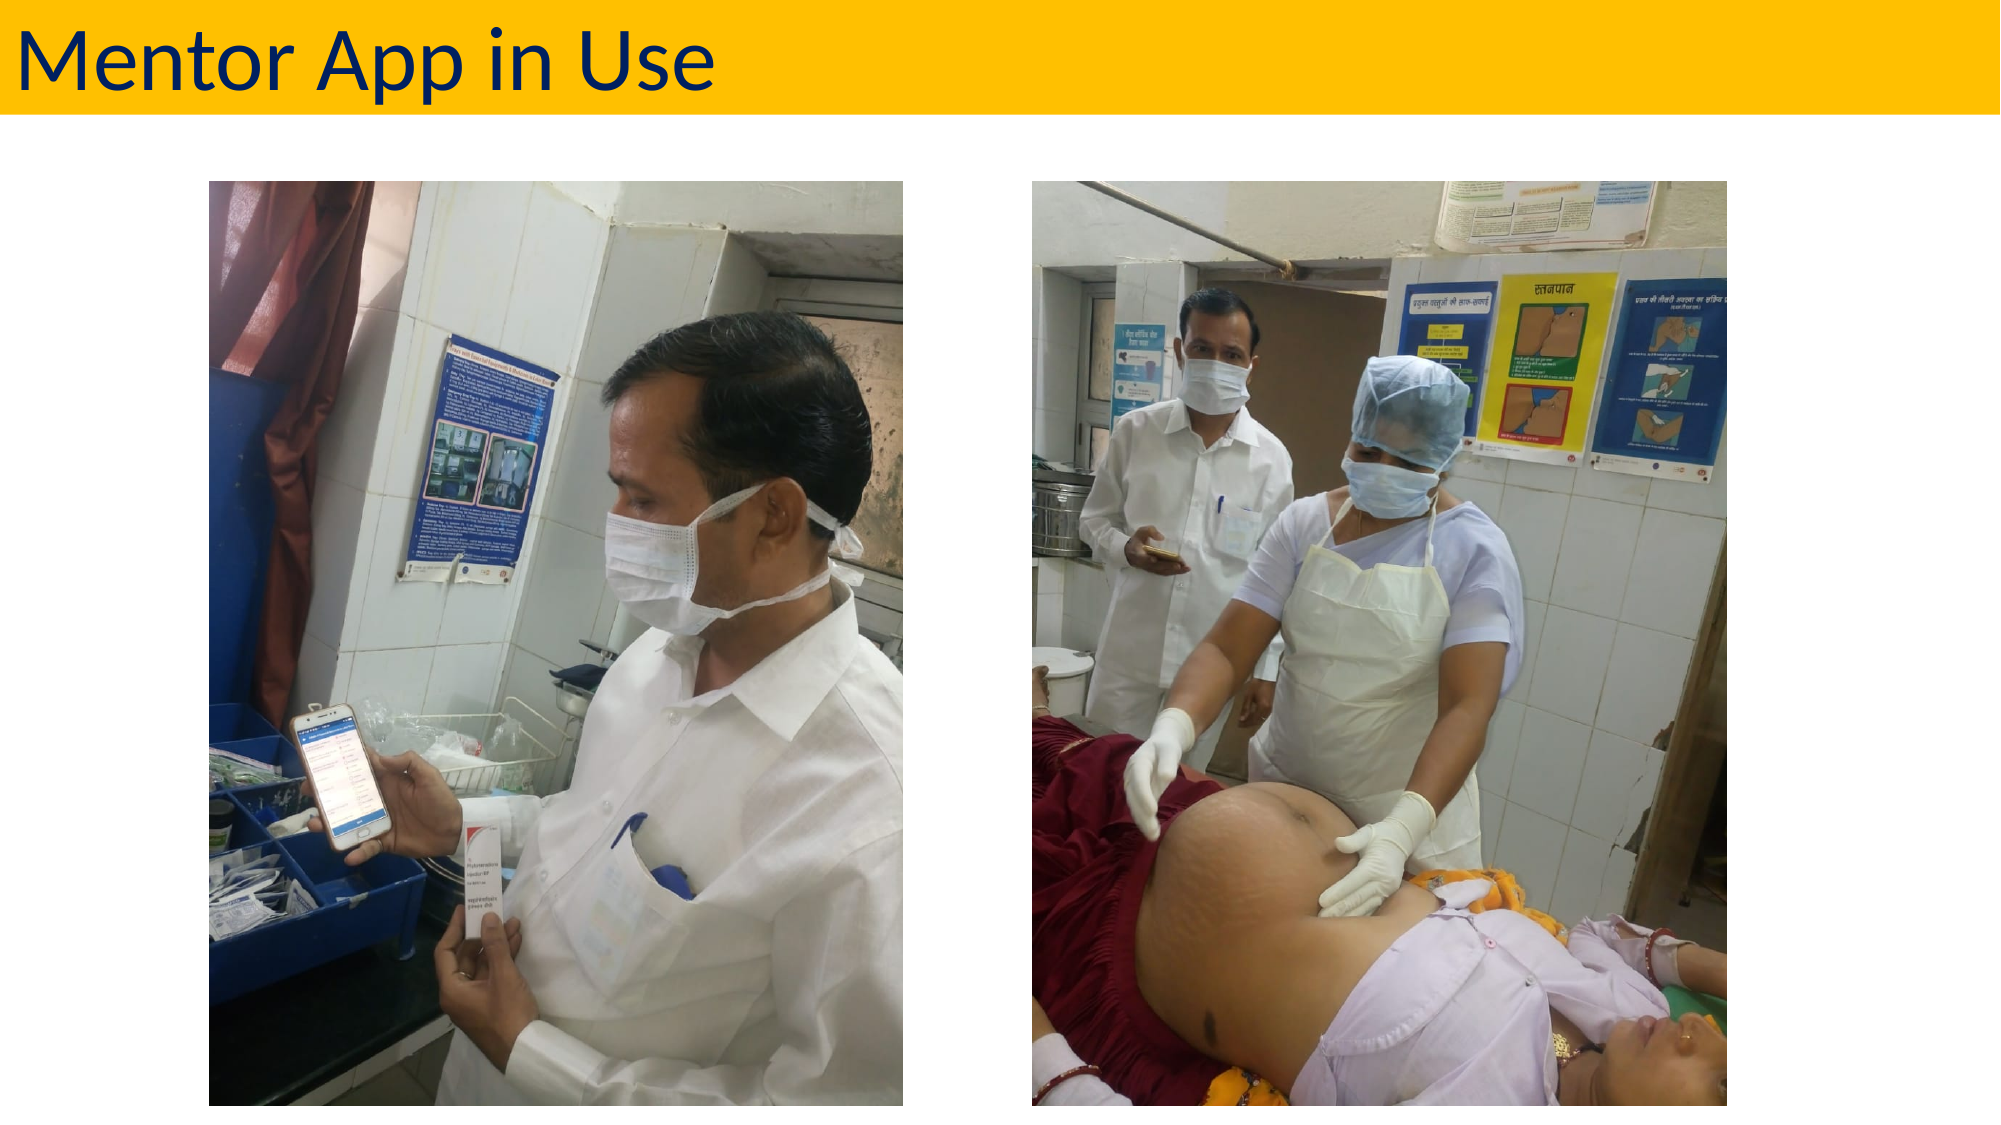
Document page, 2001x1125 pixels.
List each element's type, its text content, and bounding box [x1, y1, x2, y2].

picture [1032, 181, 1727, 1106]
text_box Mentor App in Use [0, 0, 2000, 116]
picture [208, 181, 903, 1106]
